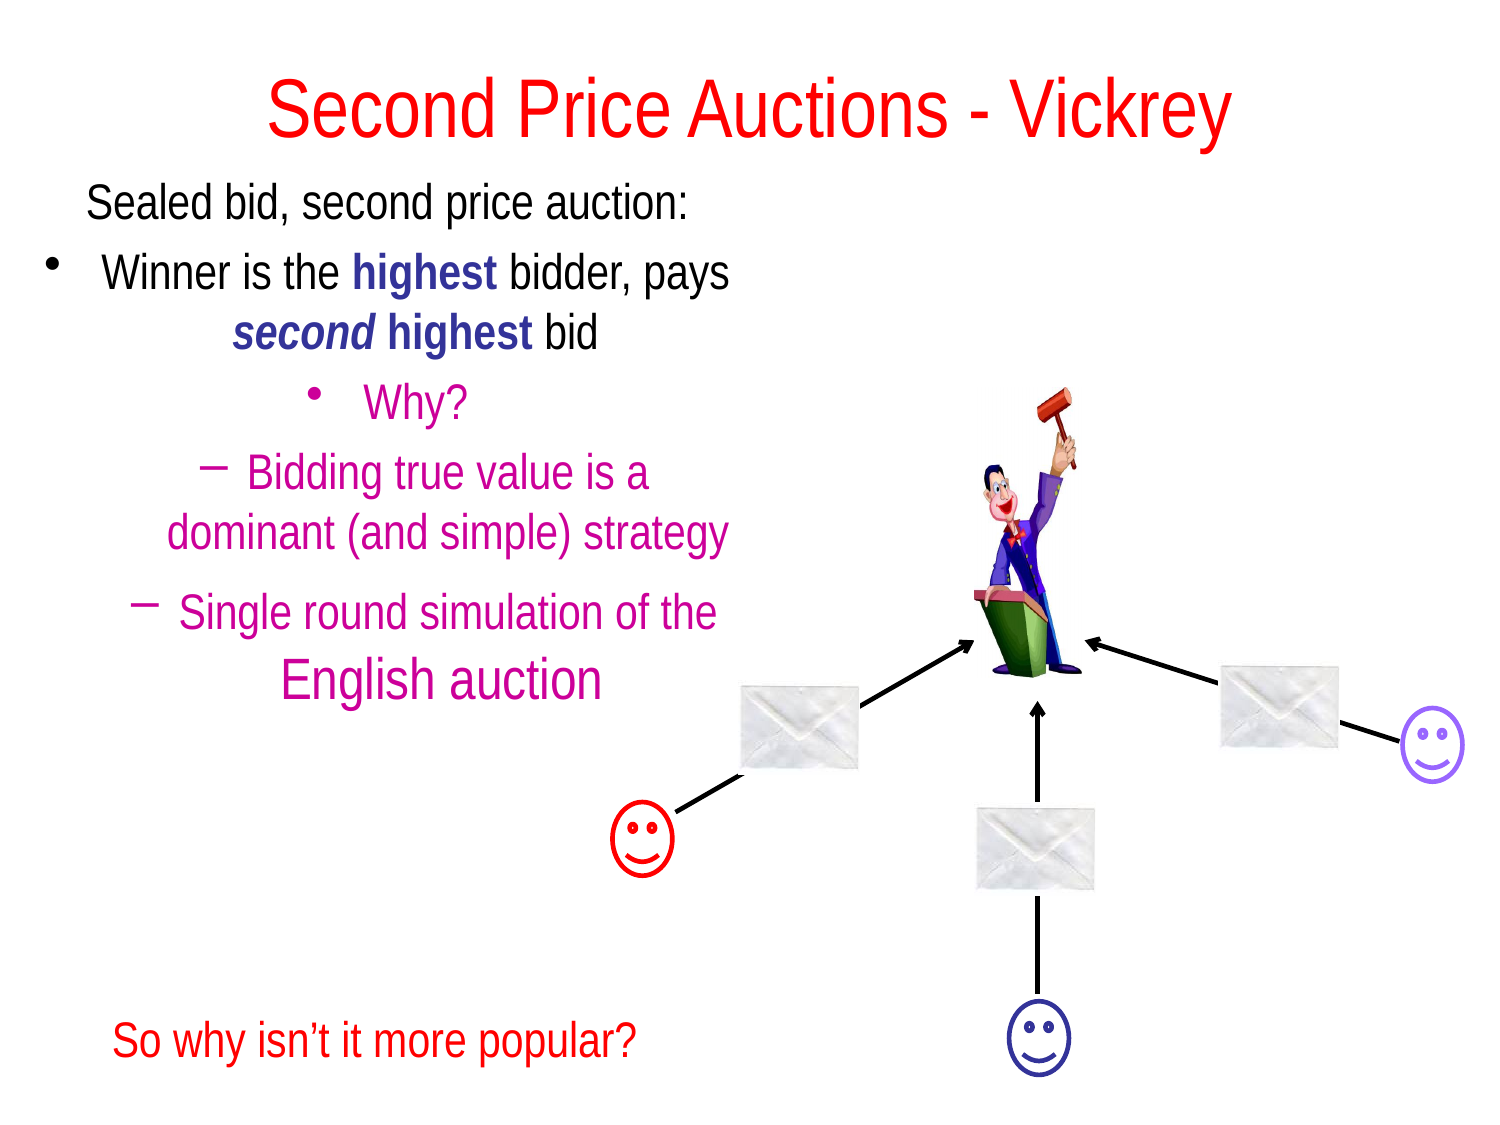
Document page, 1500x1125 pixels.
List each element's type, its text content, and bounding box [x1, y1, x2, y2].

text_box [1030, 700, 1045, 800]
text_box Sealed bid, second price auction: Winner is the highest bidder, pays second highest bid Why? Bidding true value is a dominant (and simple) strategy Single round simulation of the English auction [24, 162, 750, 838]
text_box [1402, 708, 1463, 782]
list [974, 387, 1082, 679]
text_box [612, 838, 673, 876]
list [1218, 660, 1340, 755]
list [974, 801, 1096, 896]
title Second Price Auctions - Vickrey [74, 44, 1426, 163]
text_box [1009, 1001, 1069, 1075]
text_box So why isn’t it more popular? [62, 999, 688, 1075]
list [738, 680, 860, 775]
